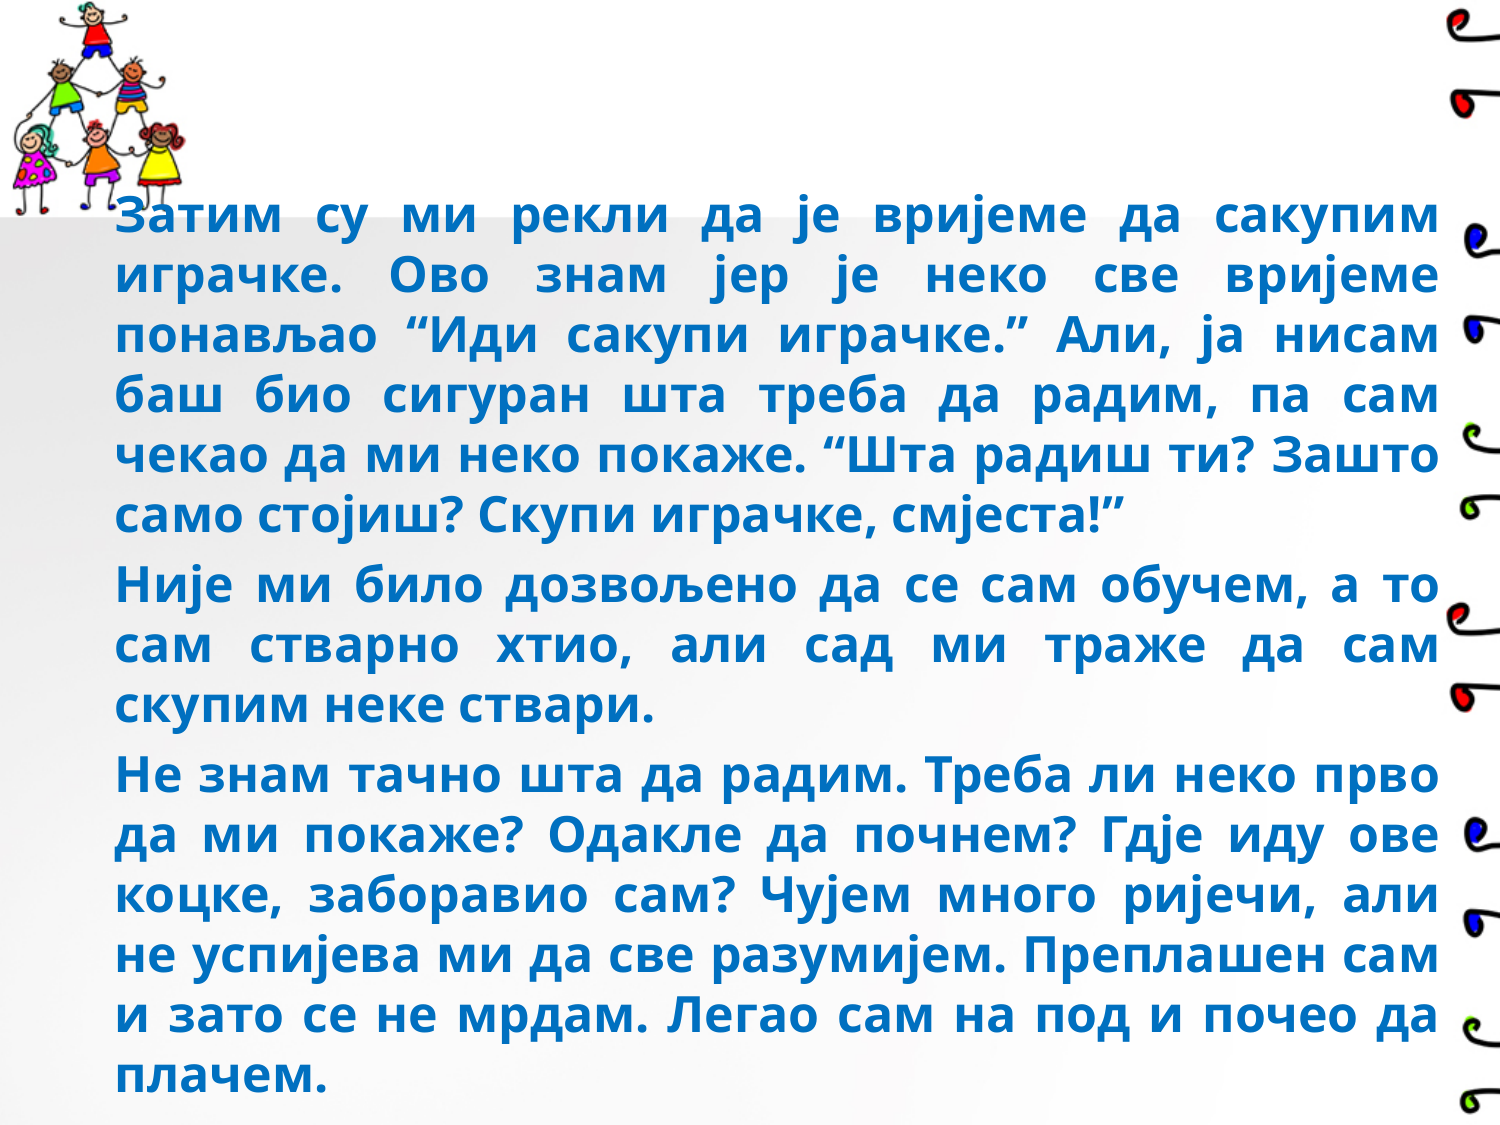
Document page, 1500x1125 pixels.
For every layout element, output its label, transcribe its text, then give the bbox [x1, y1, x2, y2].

list Затим су ми рекли да је вријеме да сакупим играчке. Ово знам јер је неко све вријеме понављао “Иди сакупи играчке.” Али, ја нисам баш био сигуран шта треба да радим, па сам чекао да ми неко покаже. “Шта радиш ти? Зашто само стојиш? Скупи играчке, смјеста!” Није ми било дозвољено да се сам обучем, а то сам стварно хтио, али сад ми траже да сам скупим неке ствари. Не знам тачно шта да радим. Треба ли неко прво да ми покаже? Одакле да почнем? Гдје иду ове коцке, заборавио сам? Чујем много ријечи, али не успијева ми да све разумијем. Преплашен сам и зато се не мрдам. Легао сам на под и почео да плачем. [43, 174, 1457, 1013]
picture [0, 0, 1500, 1125]
